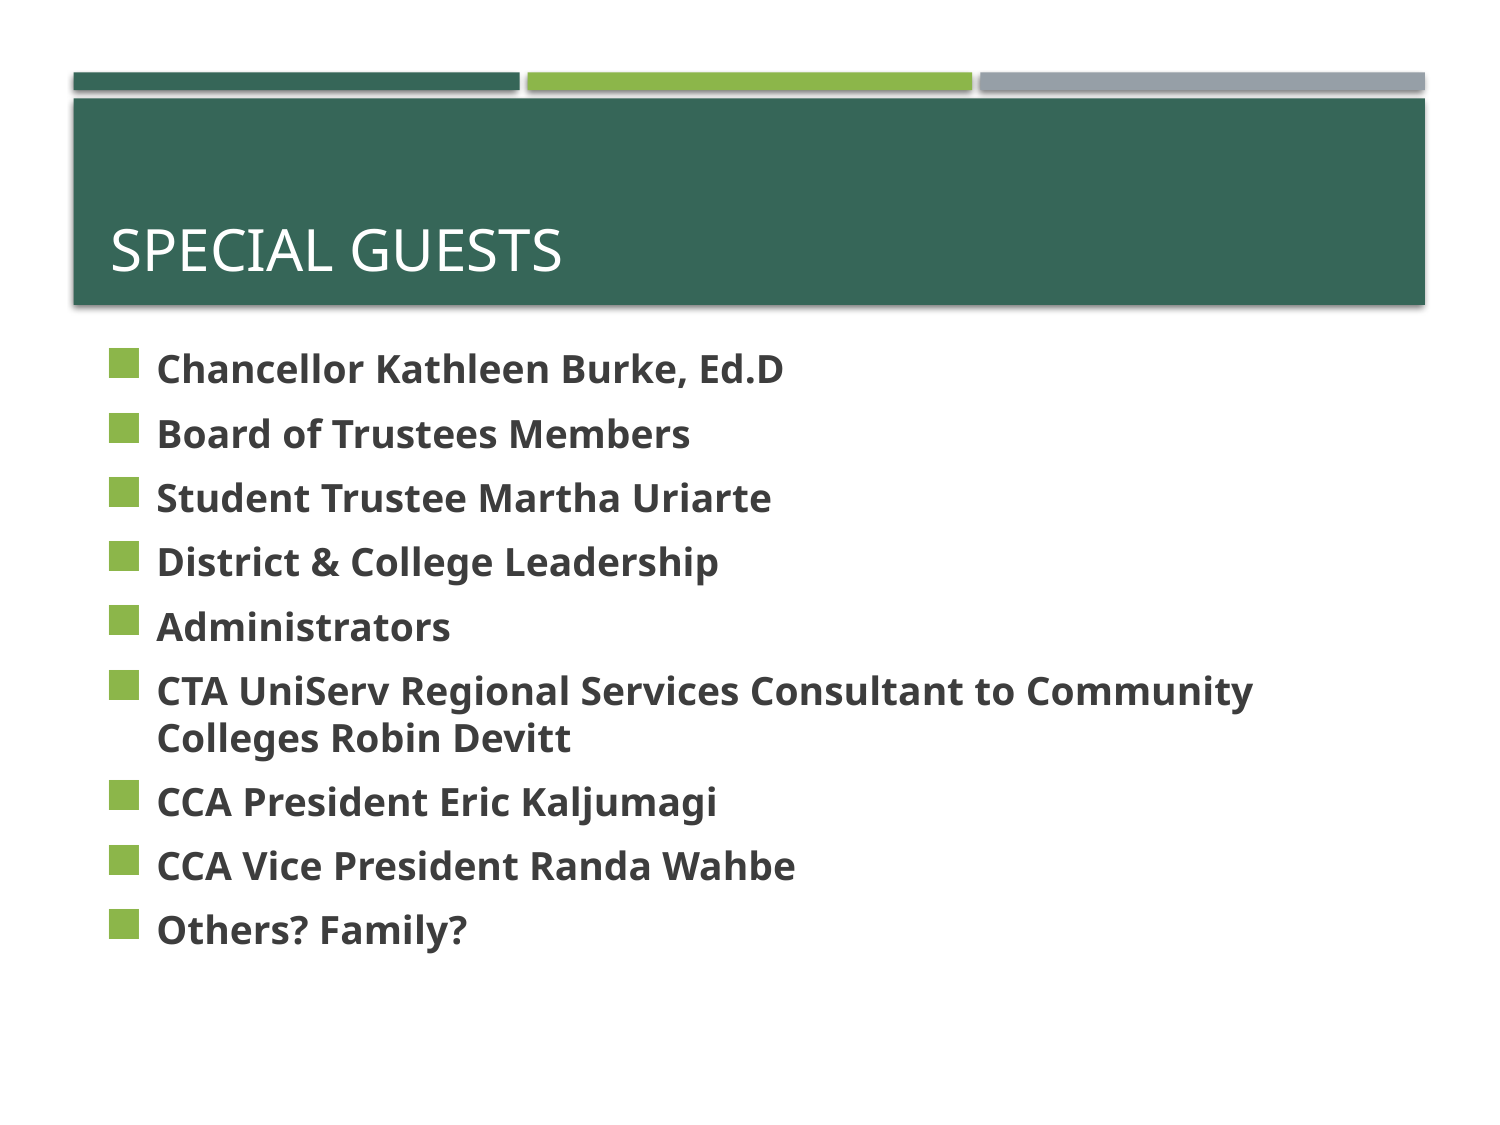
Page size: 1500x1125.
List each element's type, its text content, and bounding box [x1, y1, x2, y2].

list Chancellor Kathleen Burke, Ed.D Board of Trustees Members Student Trustee Martha Uriarte District & College Leadership Administrators CTA UniServ Regional Services Consultant to Community Colleges Robin Devitt CCA President Eric Kaljumagi CCA Vice President Randa Wahbe Others? Family? [95, 337, 1406, 962]
title Special Guests [95, 112, 1406, 291]
